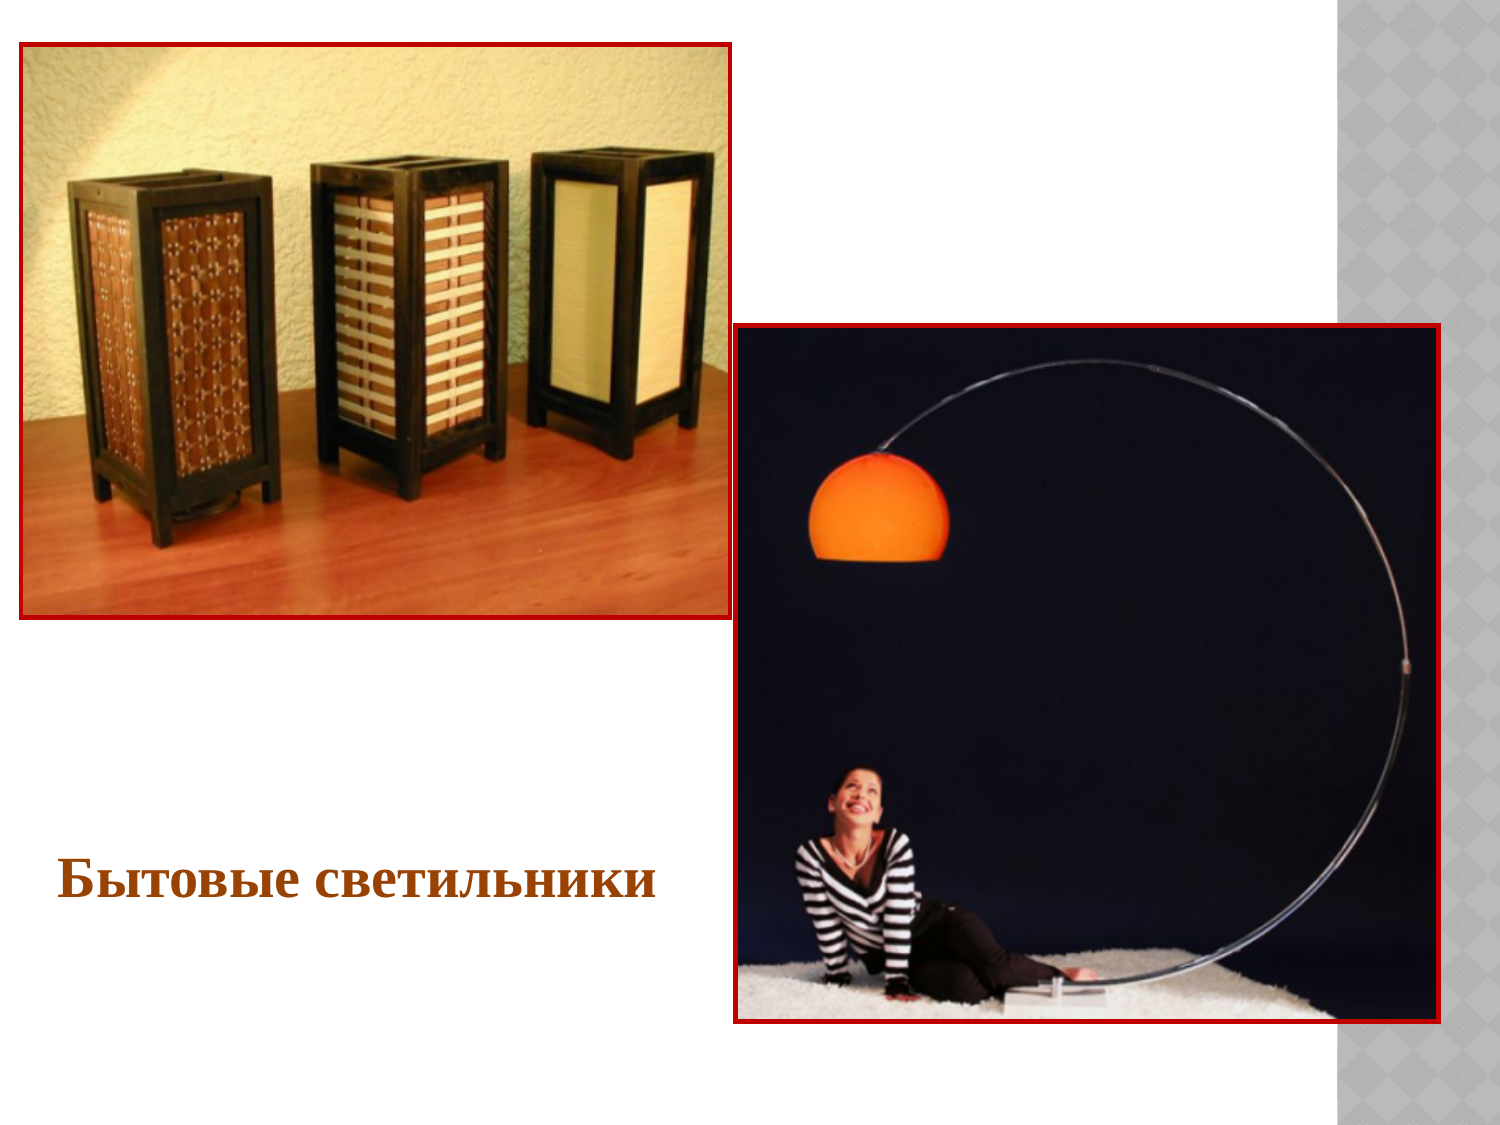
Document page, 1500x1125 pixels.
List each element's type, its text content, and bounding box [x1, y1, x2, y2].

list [23, 46, 728, 616]
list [737, 327, 1437, 1020]
text_box Бытовые светильники [23, 832, 692, 917]
